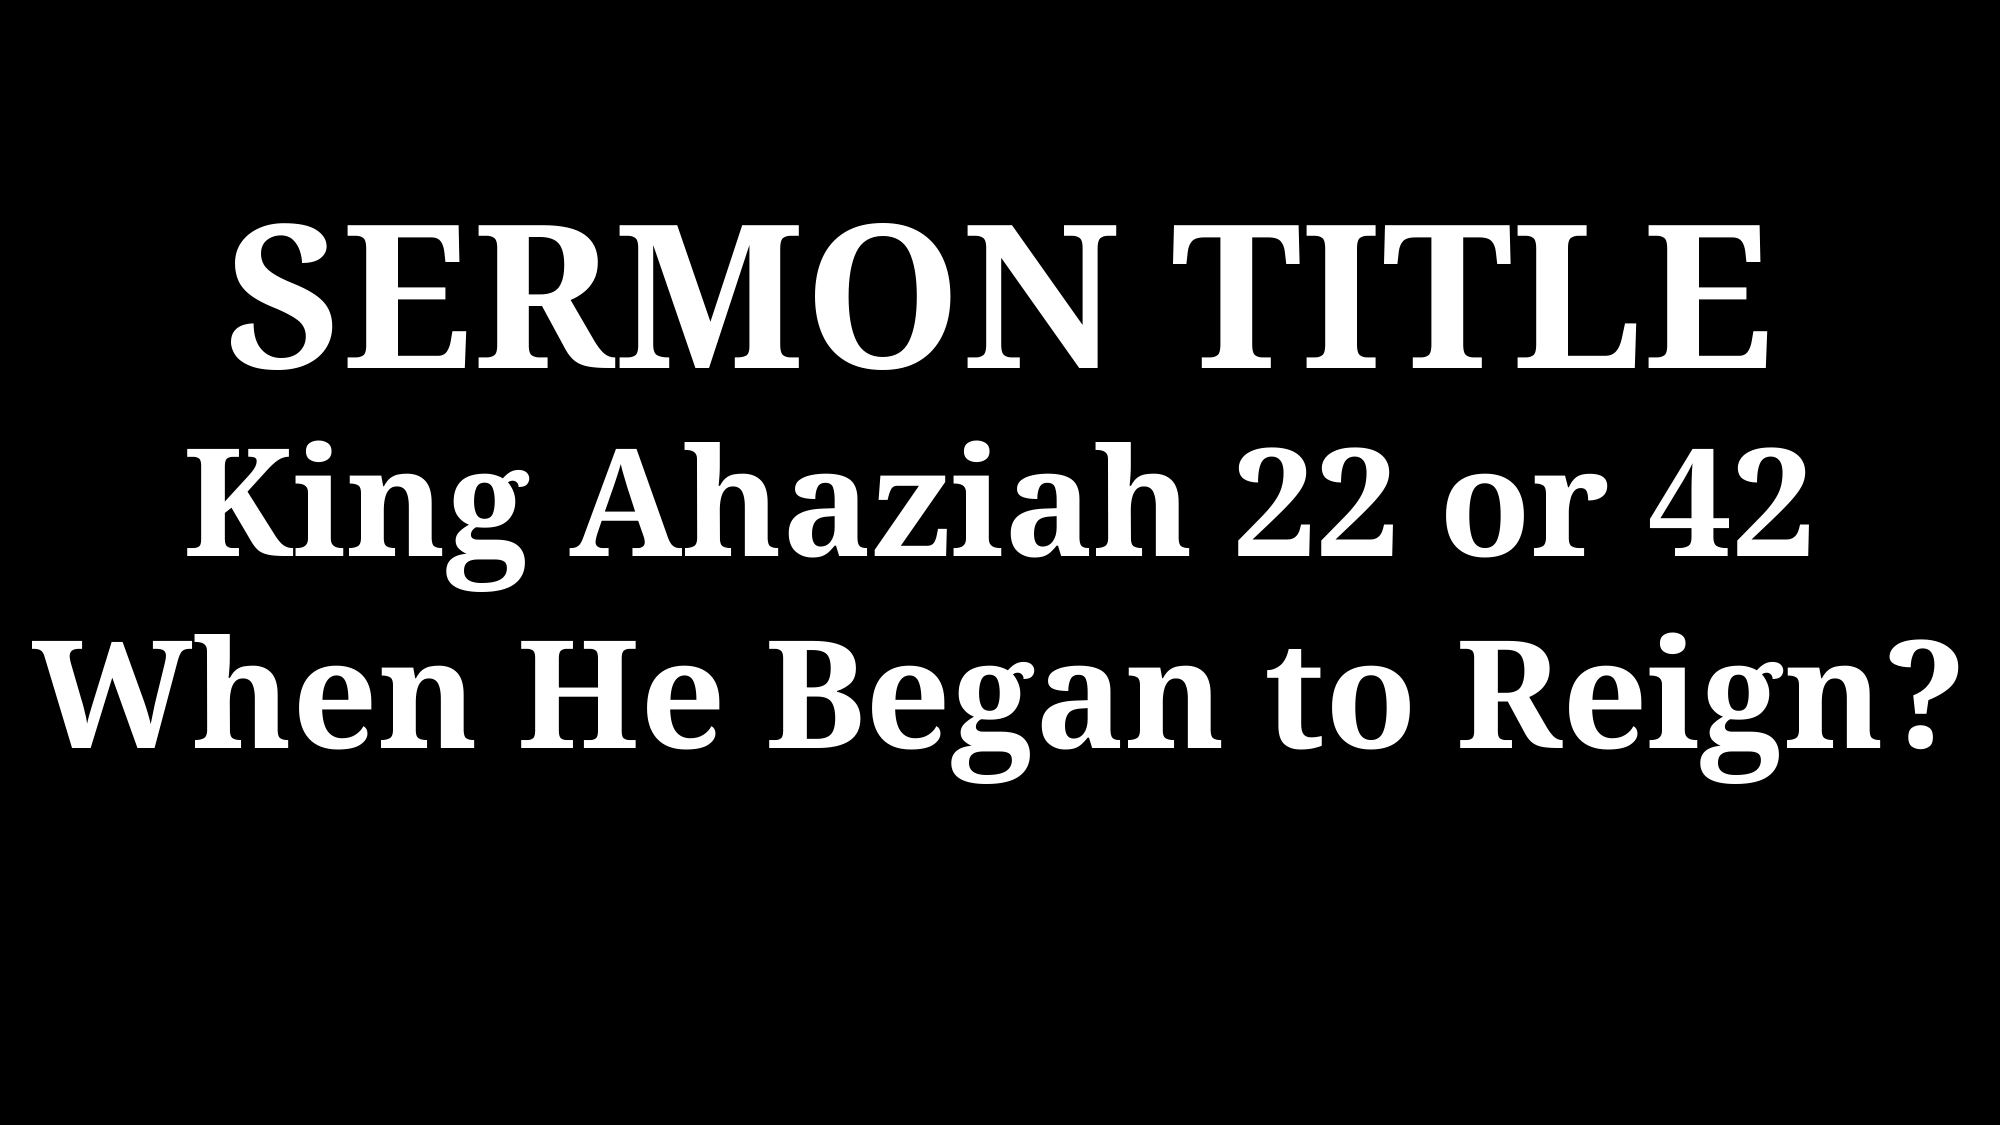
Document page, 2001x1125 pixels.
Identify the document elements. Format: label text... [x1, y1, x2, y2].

text_box SERMON TITLE [0, 144, 2000, 386]
text_box King Ahaziah 22 or 42 When He Began to Reign? [0, 386, 2000, 787]
